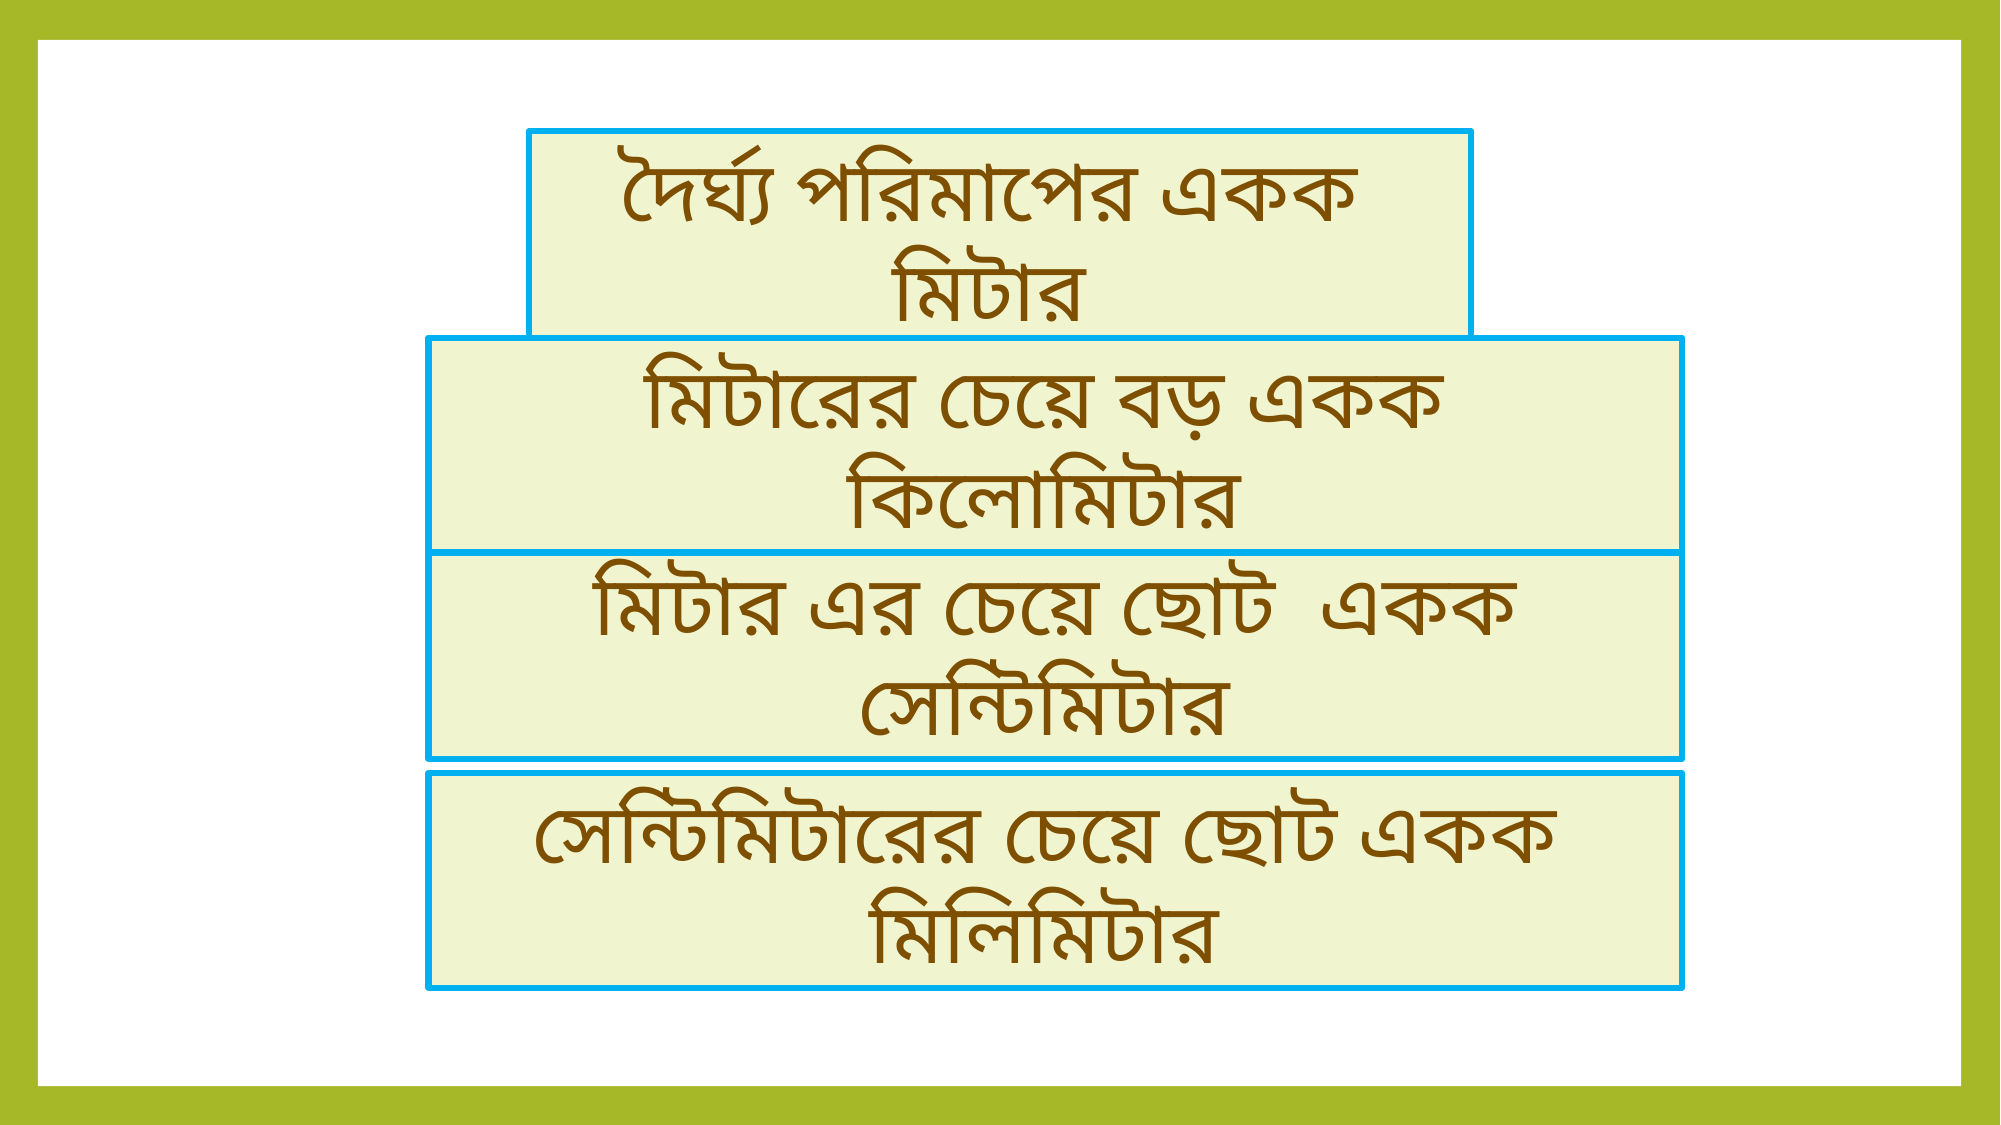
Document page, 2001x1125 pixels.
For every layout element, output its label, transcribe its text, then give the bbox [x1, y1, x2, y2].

text_box মিটারের চেয়ে বড় একক কিলোমিটার [428, 337, 1682, 553]
text_box মিটার এর চেয়ে ছোট একক সেন্টিমিটার [428, 553, 1682, 760]
text_box সেন্টিমিটারের চেয়ে ছোট একক মিলিমিটার [428, 773, 1682, 988]
text_box দৈর্ঘ্য পরিমাপের একক মিটার [529, 131, 1471, 337]
